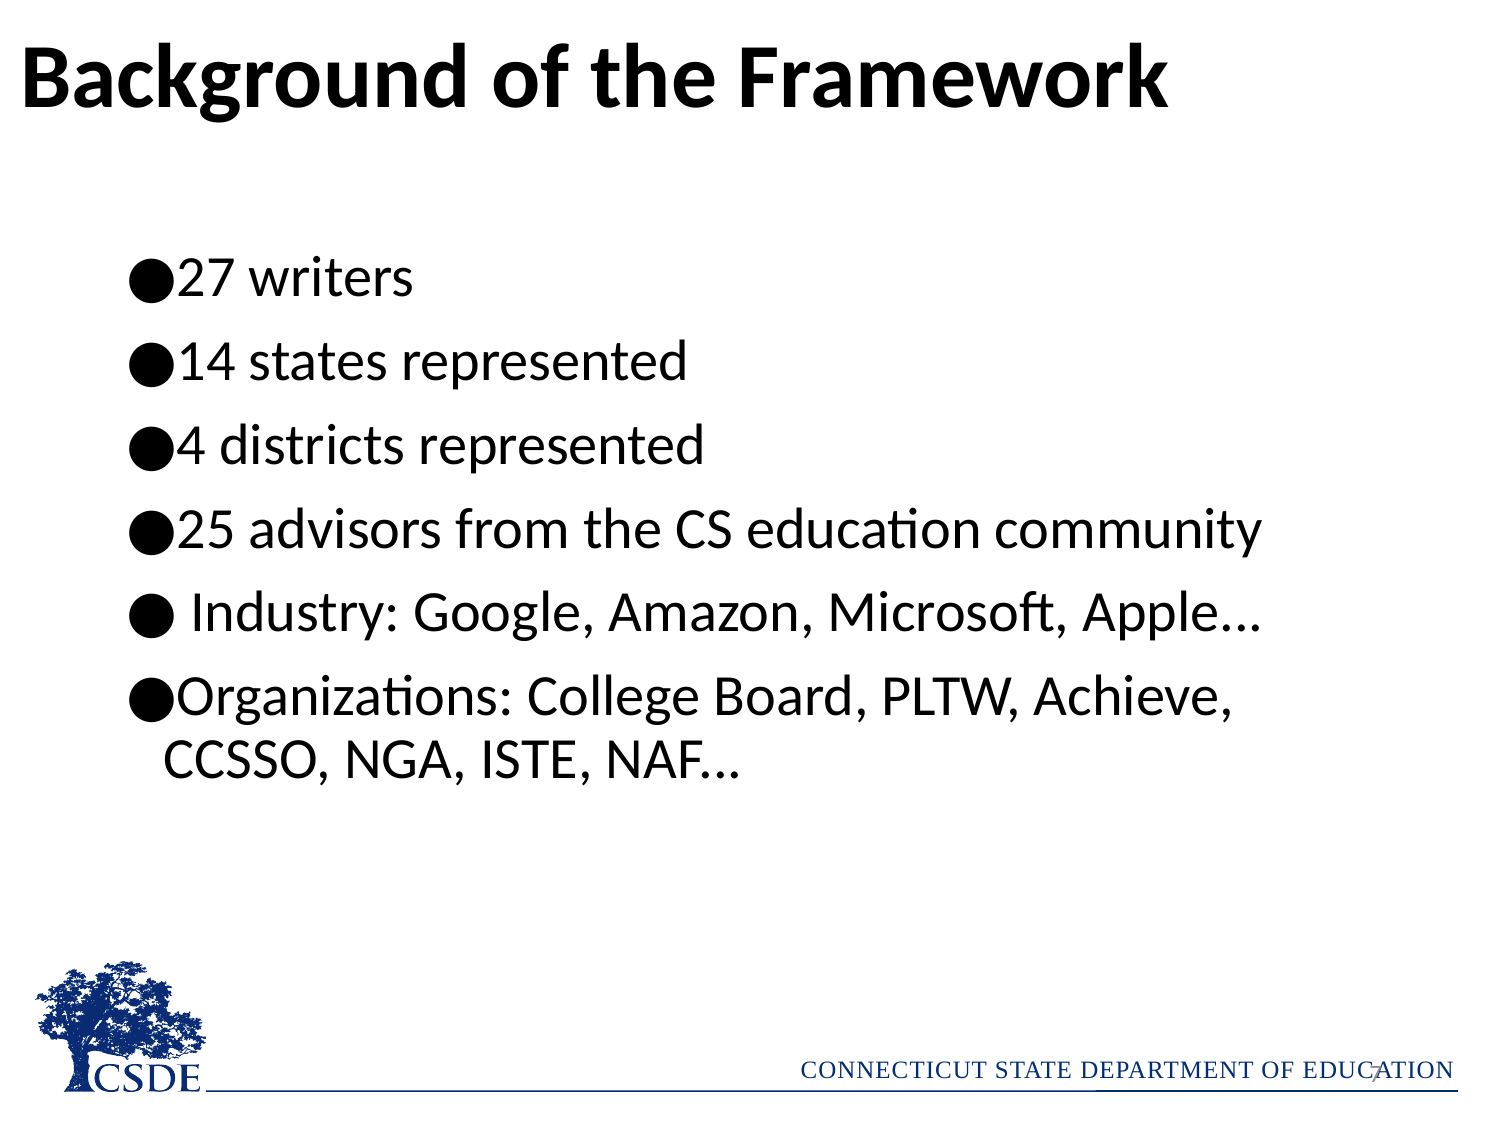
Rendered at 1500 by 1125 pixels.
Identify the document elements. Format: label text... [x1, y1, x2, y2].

title Background of the Framework [5, 14, 1299, 232]
slide_number 7 [1059, 1042, 1397, 1103]
picture [35, 961, 206, 1092]
list 27 writers 14 states represented 4 districts represented 25 advisors from the CS education community Industry: Google, Amazon, Microsoft, Apple... Organizations: College Board, PLTW, Achieve, CCSSO, NGA, ISTE, NAF... [111, 231, 1406, 946]
